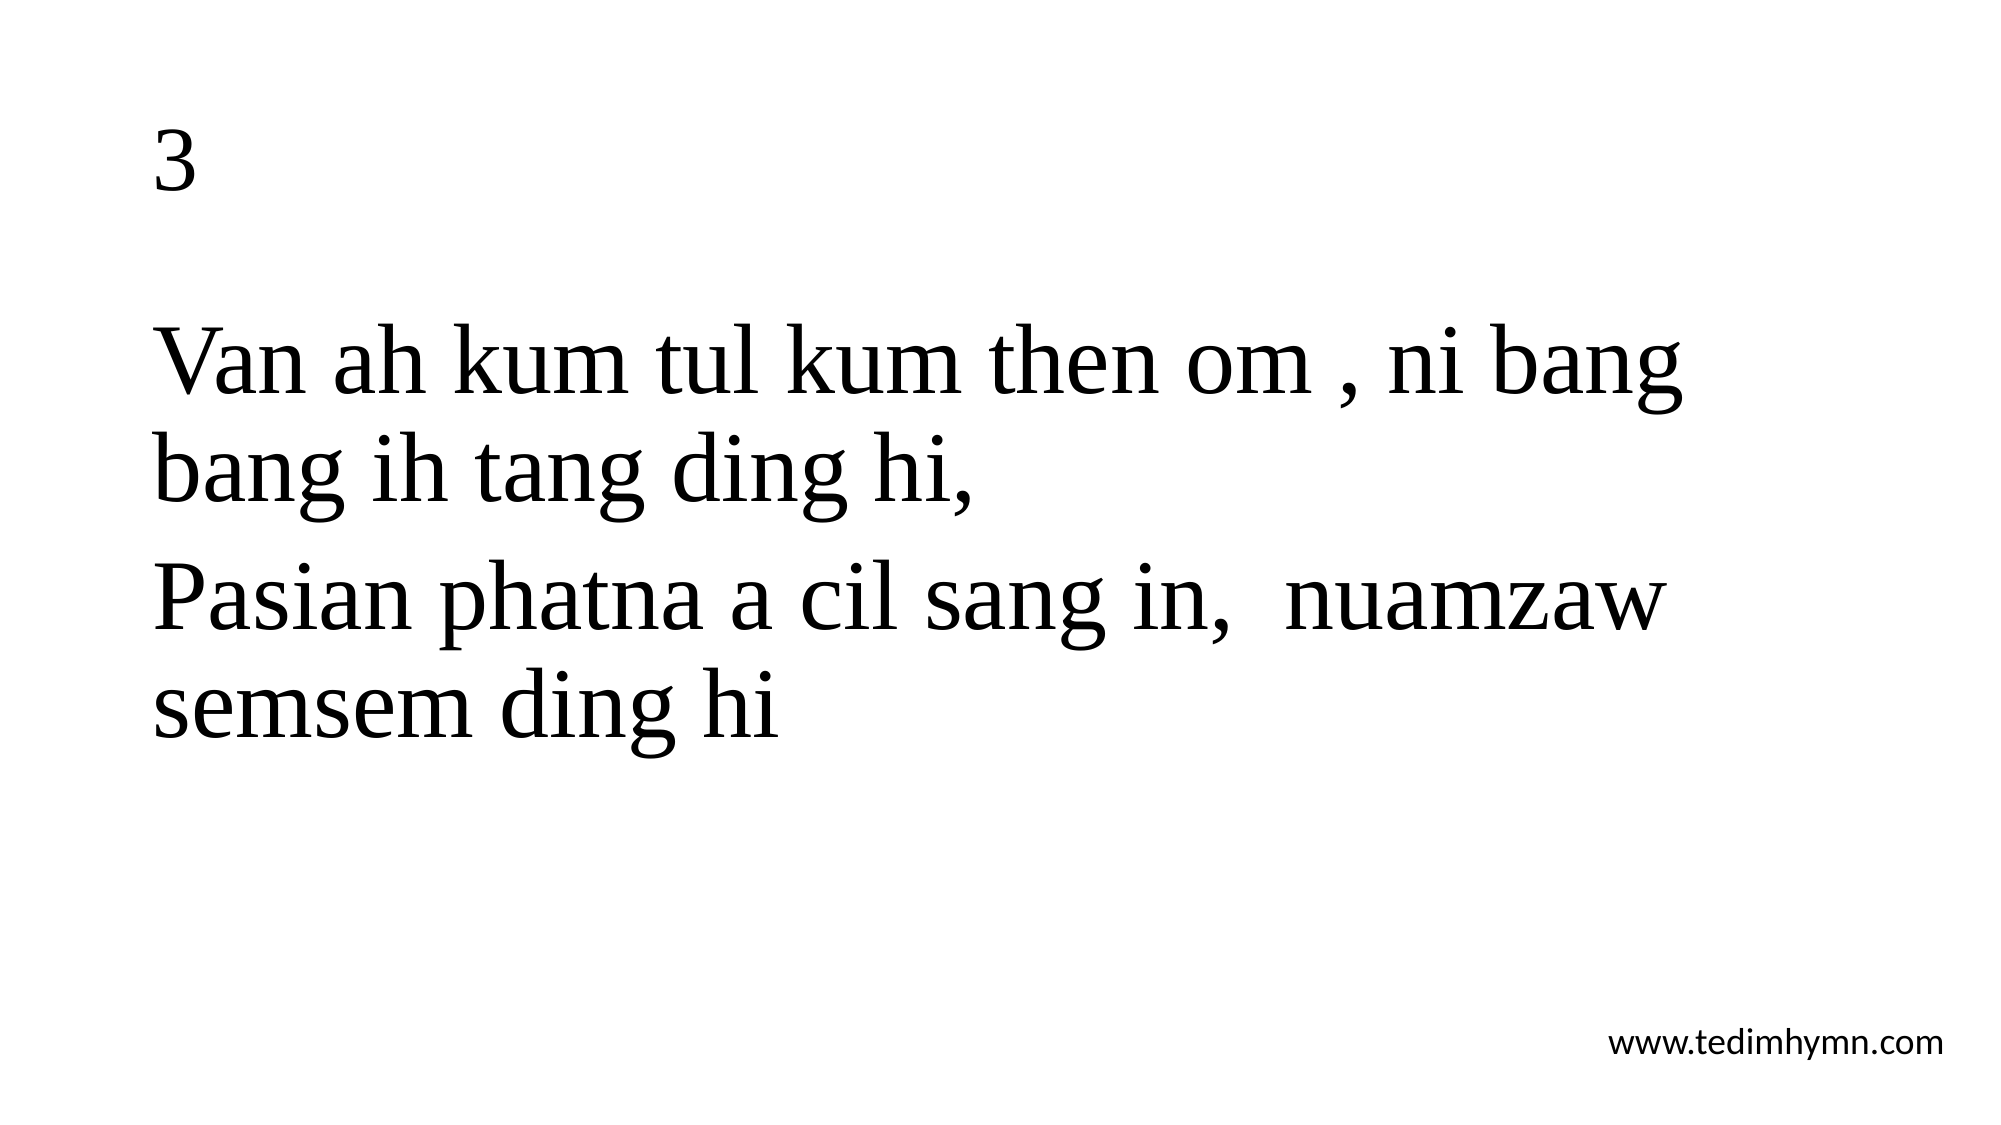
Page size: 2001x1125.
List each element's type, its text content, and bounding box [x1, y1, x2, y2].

list Van ah kum tul kum then om , ni bang bang ih tang ding hi, Pasian phatna a cil sang in, nuamzaw semsem ding hi [137, 299, 1863, 900]
text_box www.tedimhymn.com [1593, 1009, 1999, 1070]
title 3 [137, 80, 1863, 241]
